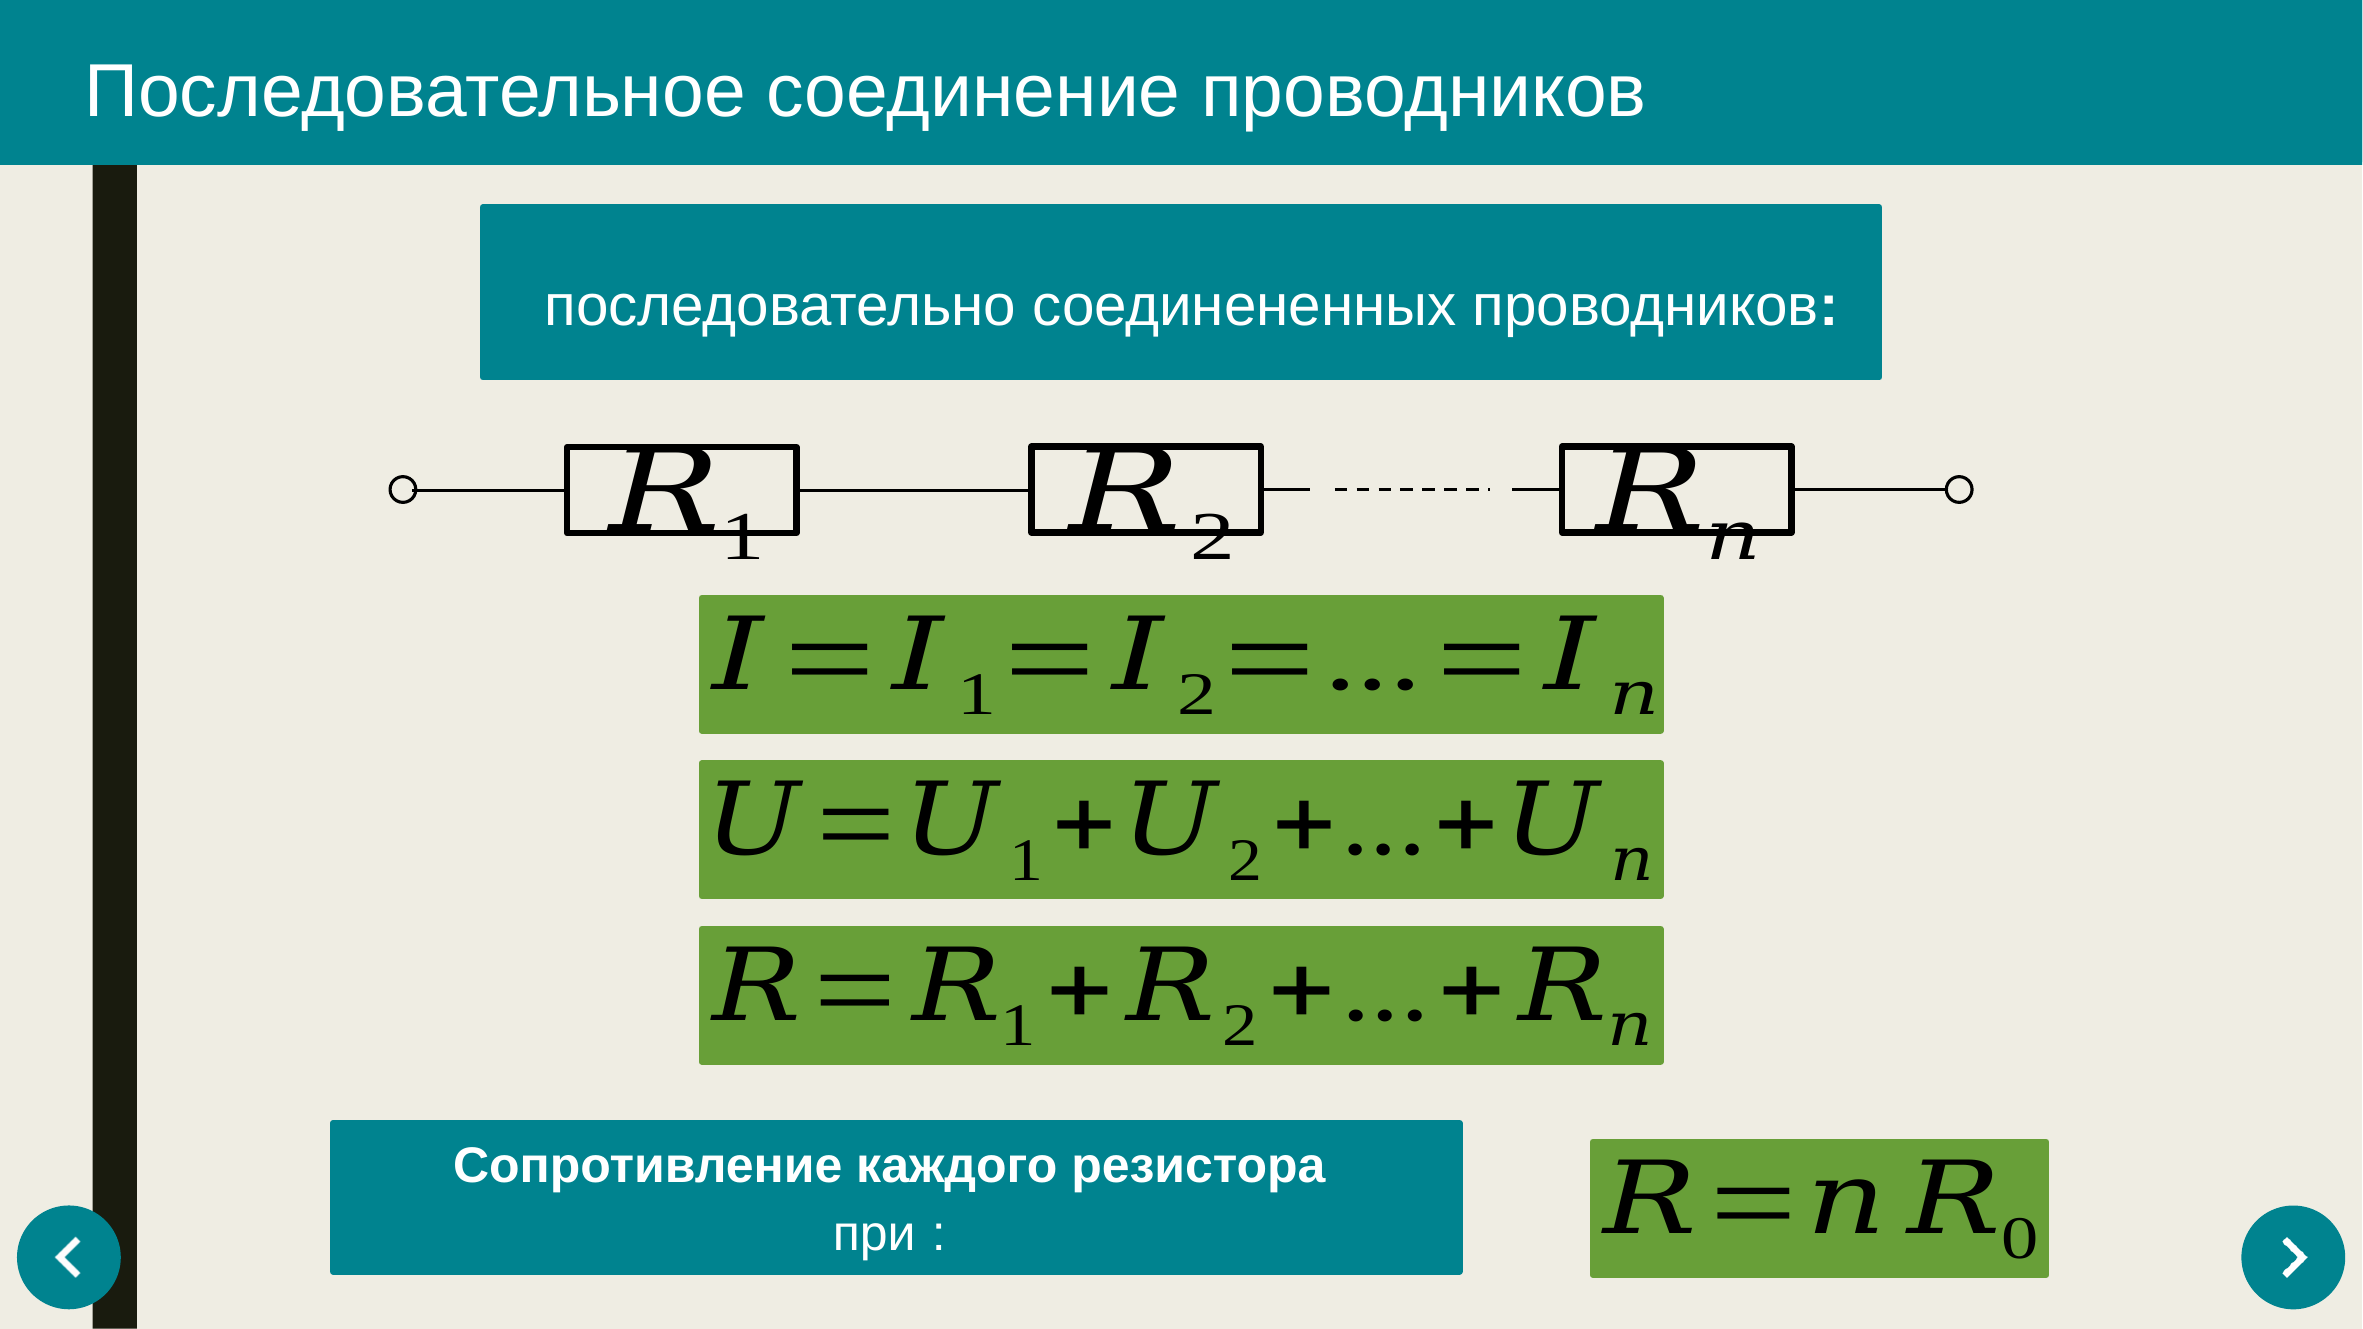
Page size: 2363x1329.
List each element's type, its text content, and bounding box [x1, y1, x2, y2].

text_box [19, 1208, 118, 1307]
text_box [2244, 1208, 2343, 1307]
text_box [0, 0, 2363, 165]
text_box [390, 430, 1973, 575]
title Последовательное соединение проводников [69, 44, 2107, 163]
